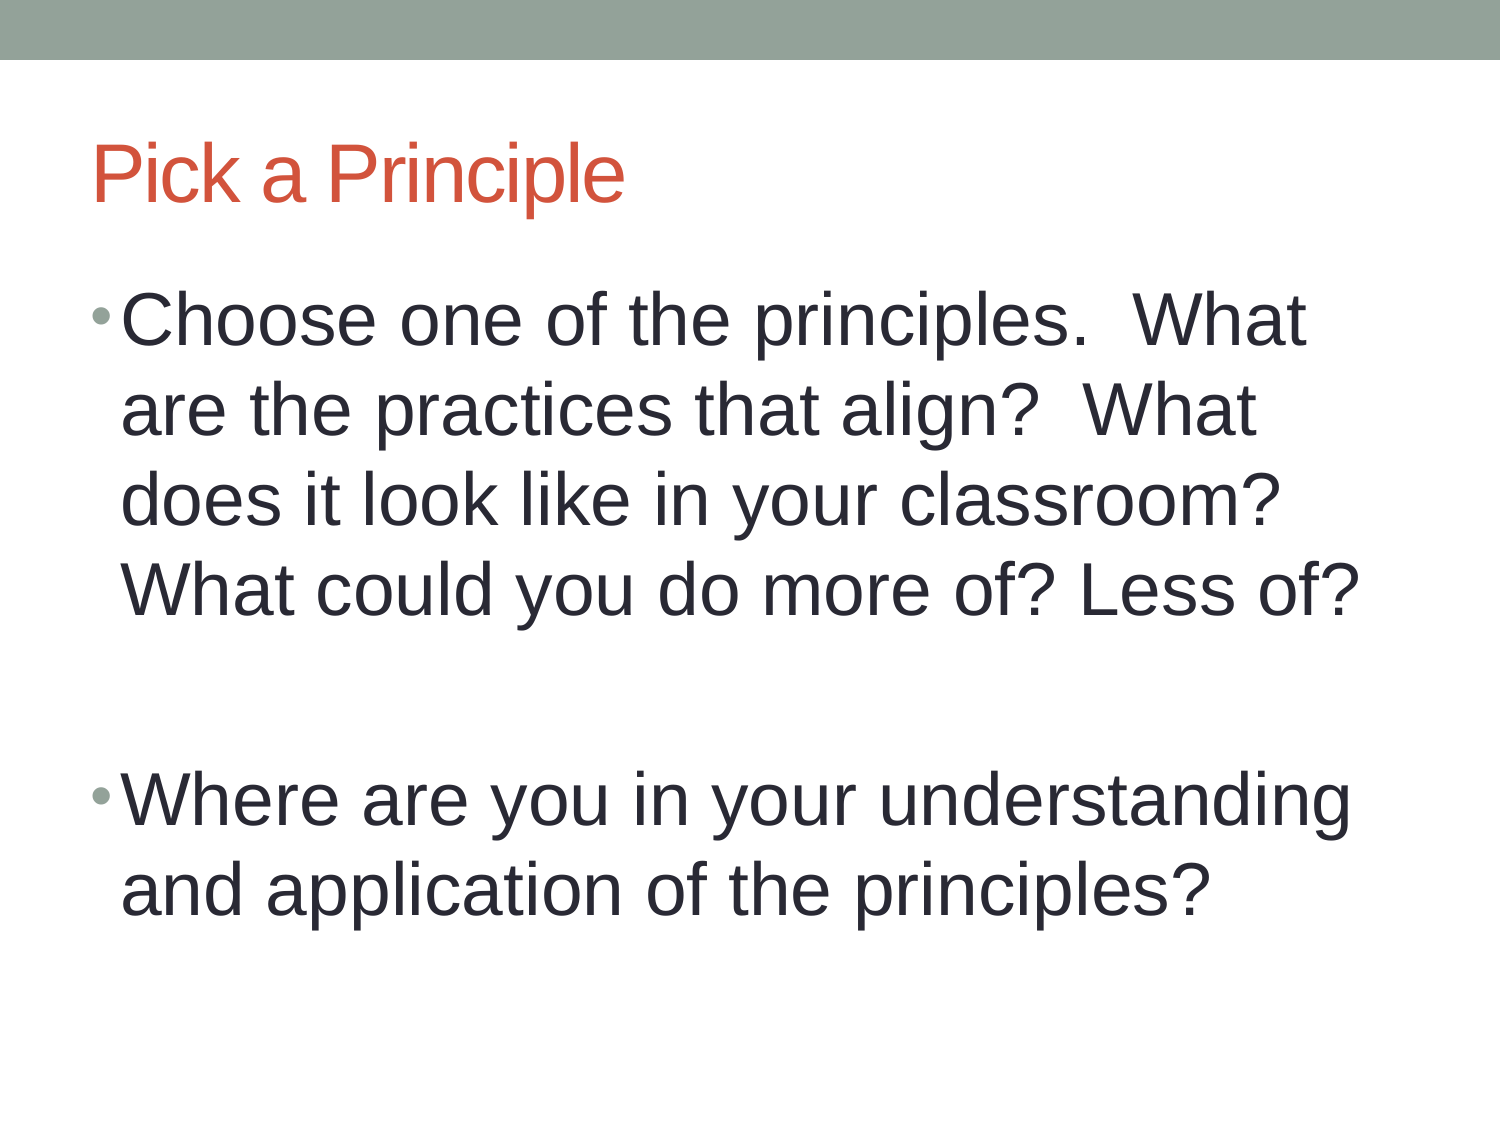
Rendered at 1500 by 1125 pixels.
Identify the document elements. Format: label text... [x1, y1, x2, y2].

title Pick a Principle [75, 87, 1425, 250]
list Choose one of the principles. What are the practices that align? What does it look like in your classroom? What could you do more of? Less of? Where are you in your understanding and application of the principles? [75, 262, 1425, 1063]
